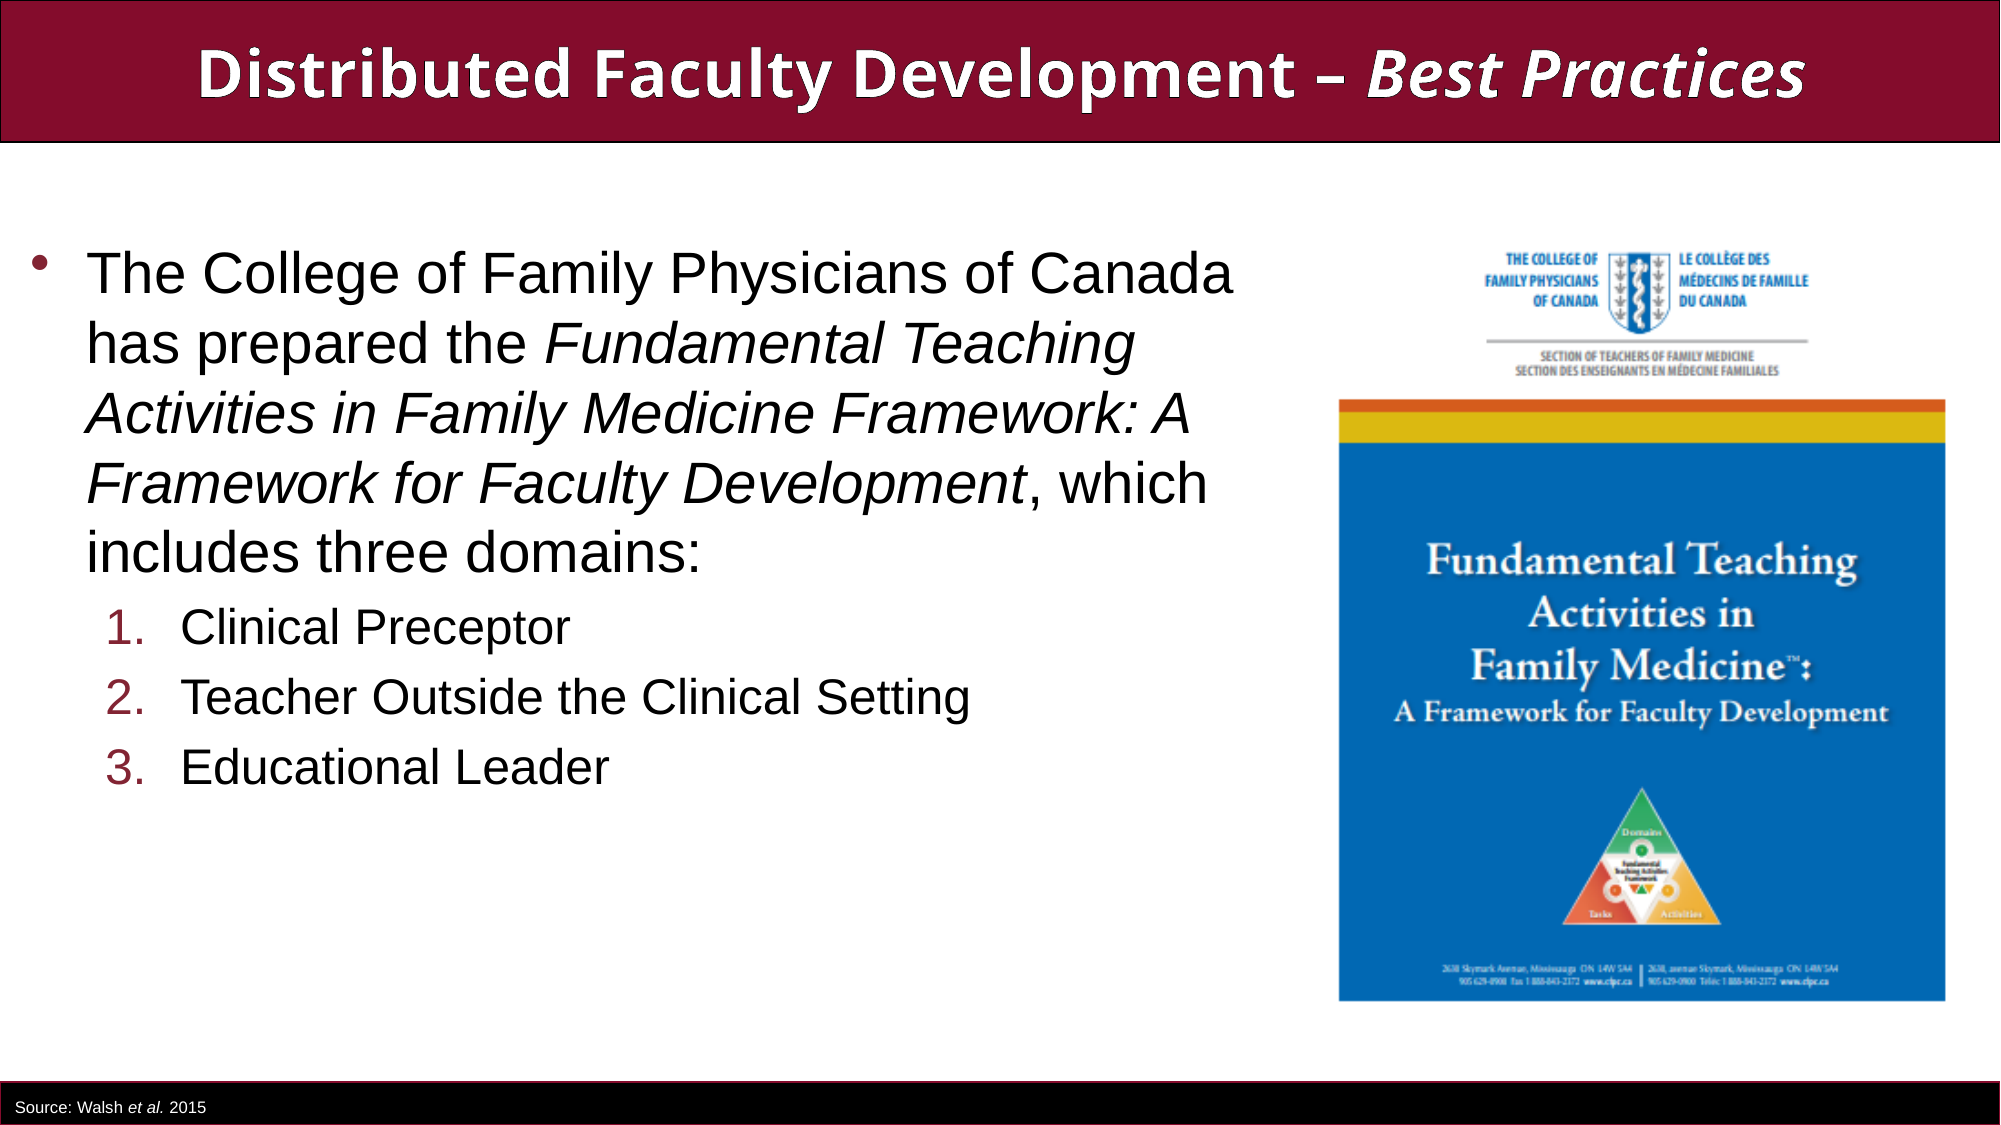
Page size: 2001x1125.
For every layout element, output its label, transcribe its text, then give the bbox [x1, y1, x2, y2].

text_box [0, 1080, 2000, 1125]
picture [1334, 226, 1953, 1007]
text_box Source: Walsh et al. 2015 [0, 1089, 1235, 1125]
list The College of Family Physicians of Canada has prepared the Fundamental Teaching Activities in Family Medicine Framework: A Framework for Faculty Development, which includes three domains: Clinical Preceptor Teacher Outside the Clinical Setting Educational Leader [14, 226, 1333, 986]
text_box Distributed Faculty Development – Best Practices [0, 0, 2000, 142]
